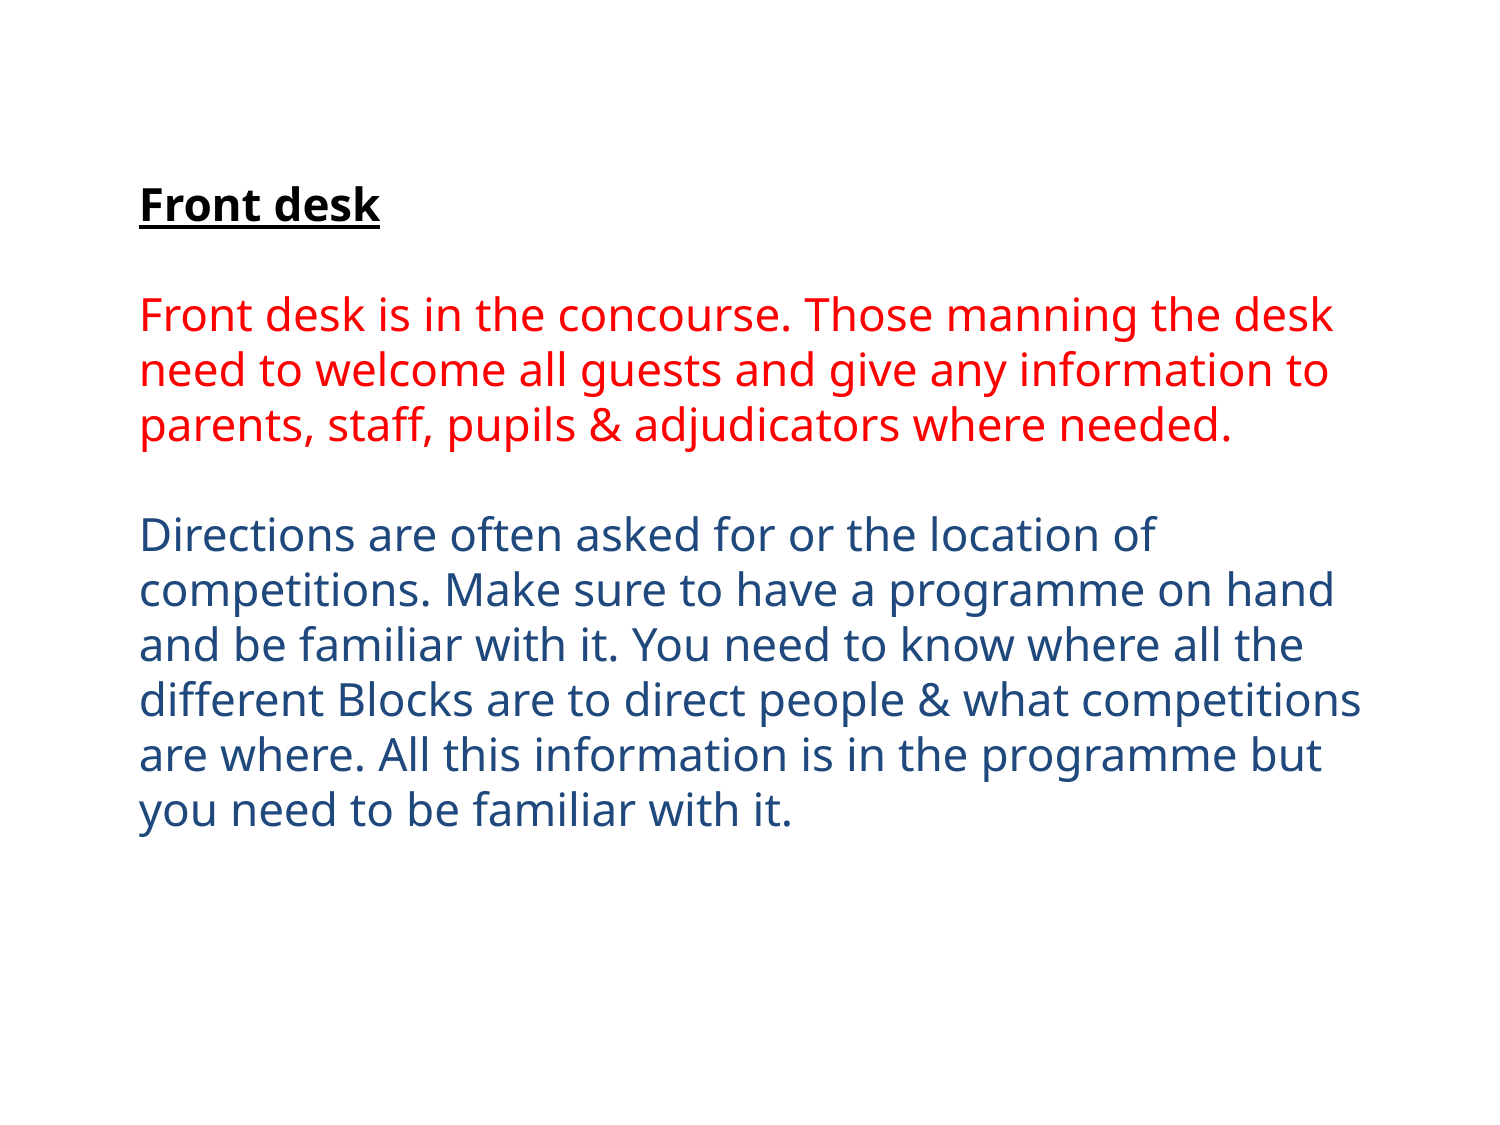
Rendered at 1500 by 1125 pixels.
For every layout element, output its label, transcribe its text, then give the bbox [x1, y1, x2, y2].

text_box Front desk Front desk is in the concourse. Those manning the desk need to welcome all guests and give any information to parents, staff, pupils & adjudicators where needed. Directions are often asked for or the location of competitions. Make sure to have a programme on hand and be familiar with it. You need to know where all the different Blocks are to direct people & what competitions are where. All this information is in the programme but you need to be familiar with it. [123, 168, 1388, 844]
